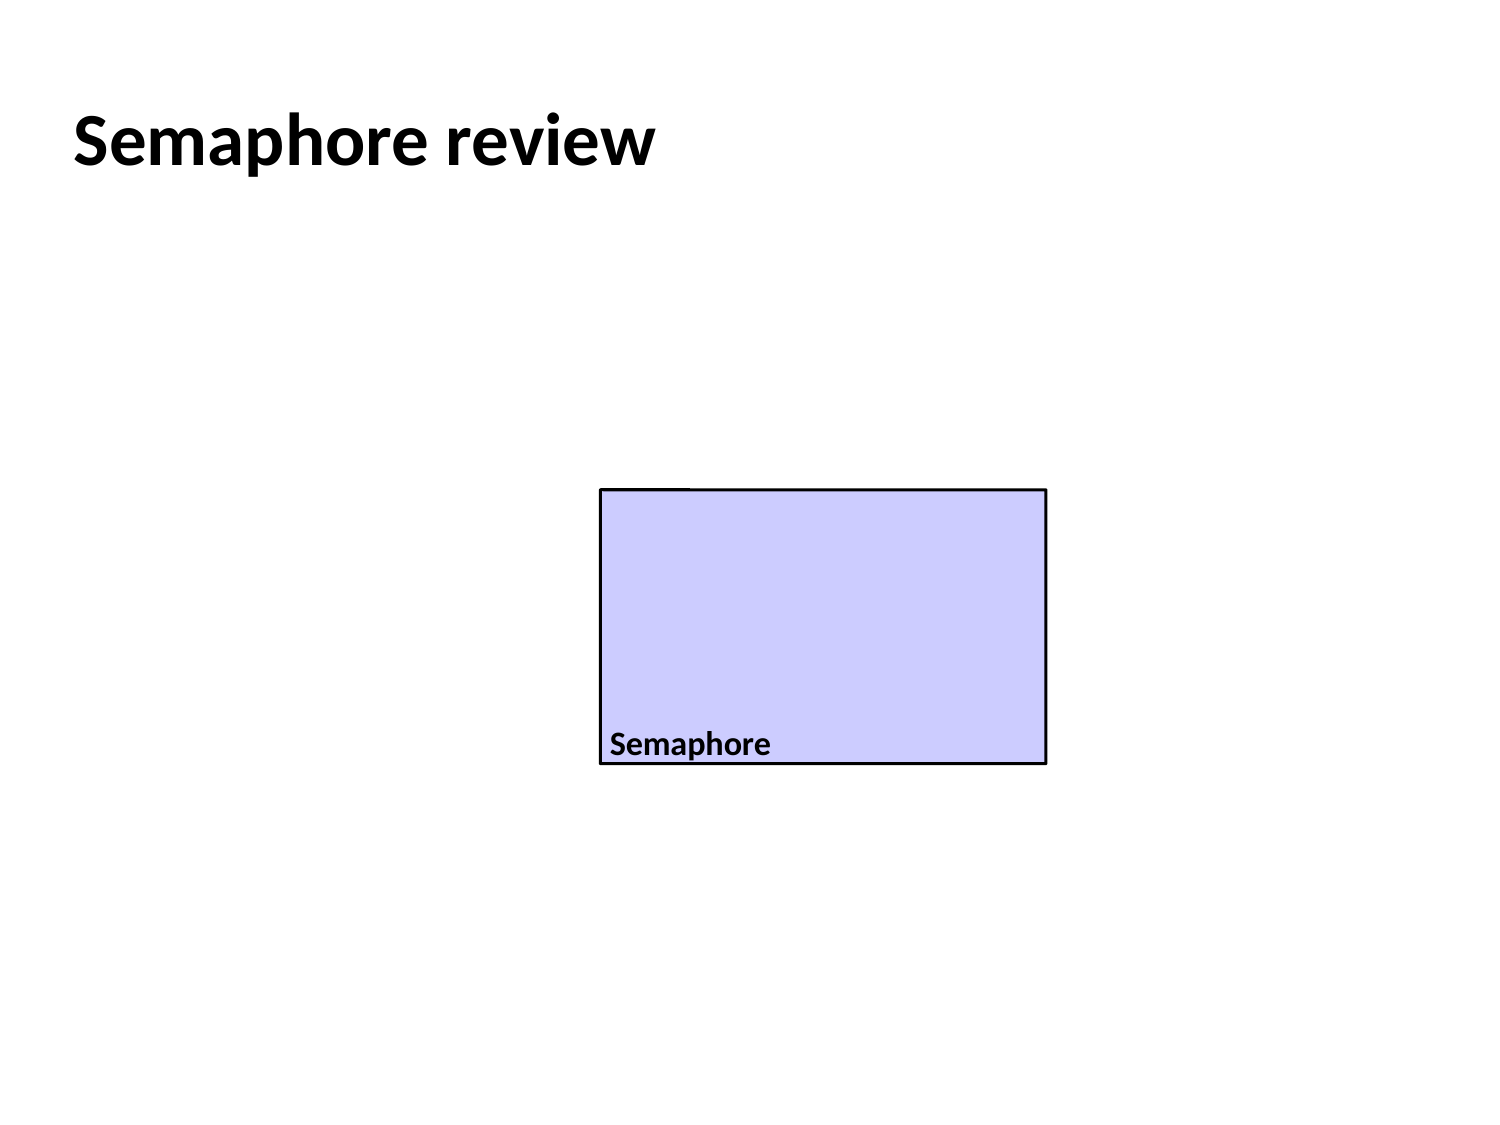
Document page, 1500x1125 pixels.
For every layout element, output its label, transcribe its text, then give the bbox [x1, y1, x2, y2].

text_box Semaphore [602, 723, 1049, 764]
text_box [600, 489, 1046, 764]
title Semaphore review [58, 72, 1305, 199]
